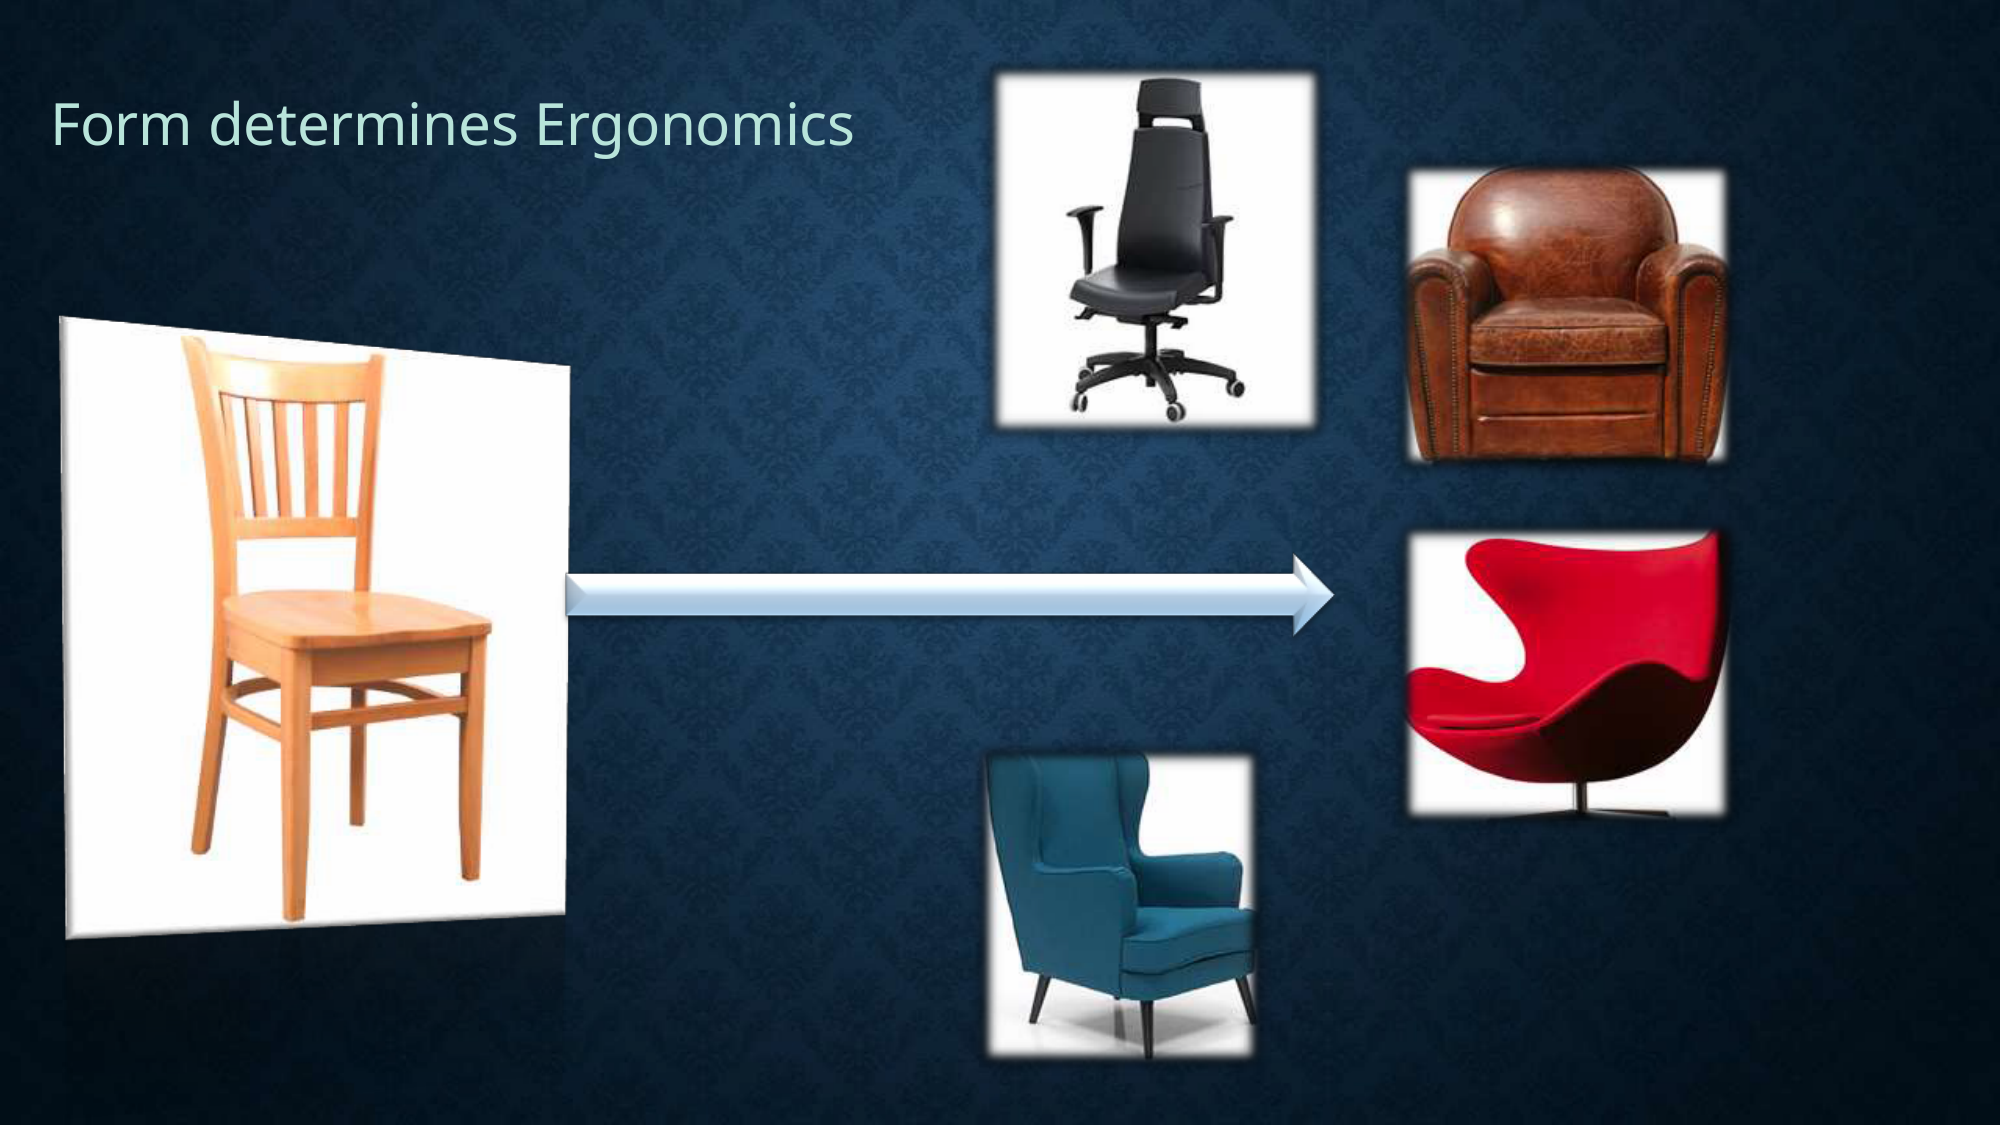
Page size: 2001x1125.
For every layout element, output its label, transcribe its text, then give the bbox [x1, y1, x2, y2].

text_box [1390, 275, 1745, 480]
text_box [1390, 514, 1745, 835]
text_box [969, 737, 1272, 1076]
text_box [558, 549, 1343, 650]
text_box [977, 275, 1335, 447]
picture [0, 0, 2000, 1125]
title Form determines Ergonomics [16, 24, 1984, 275]
text_box [56, 311, 578, 1125]
